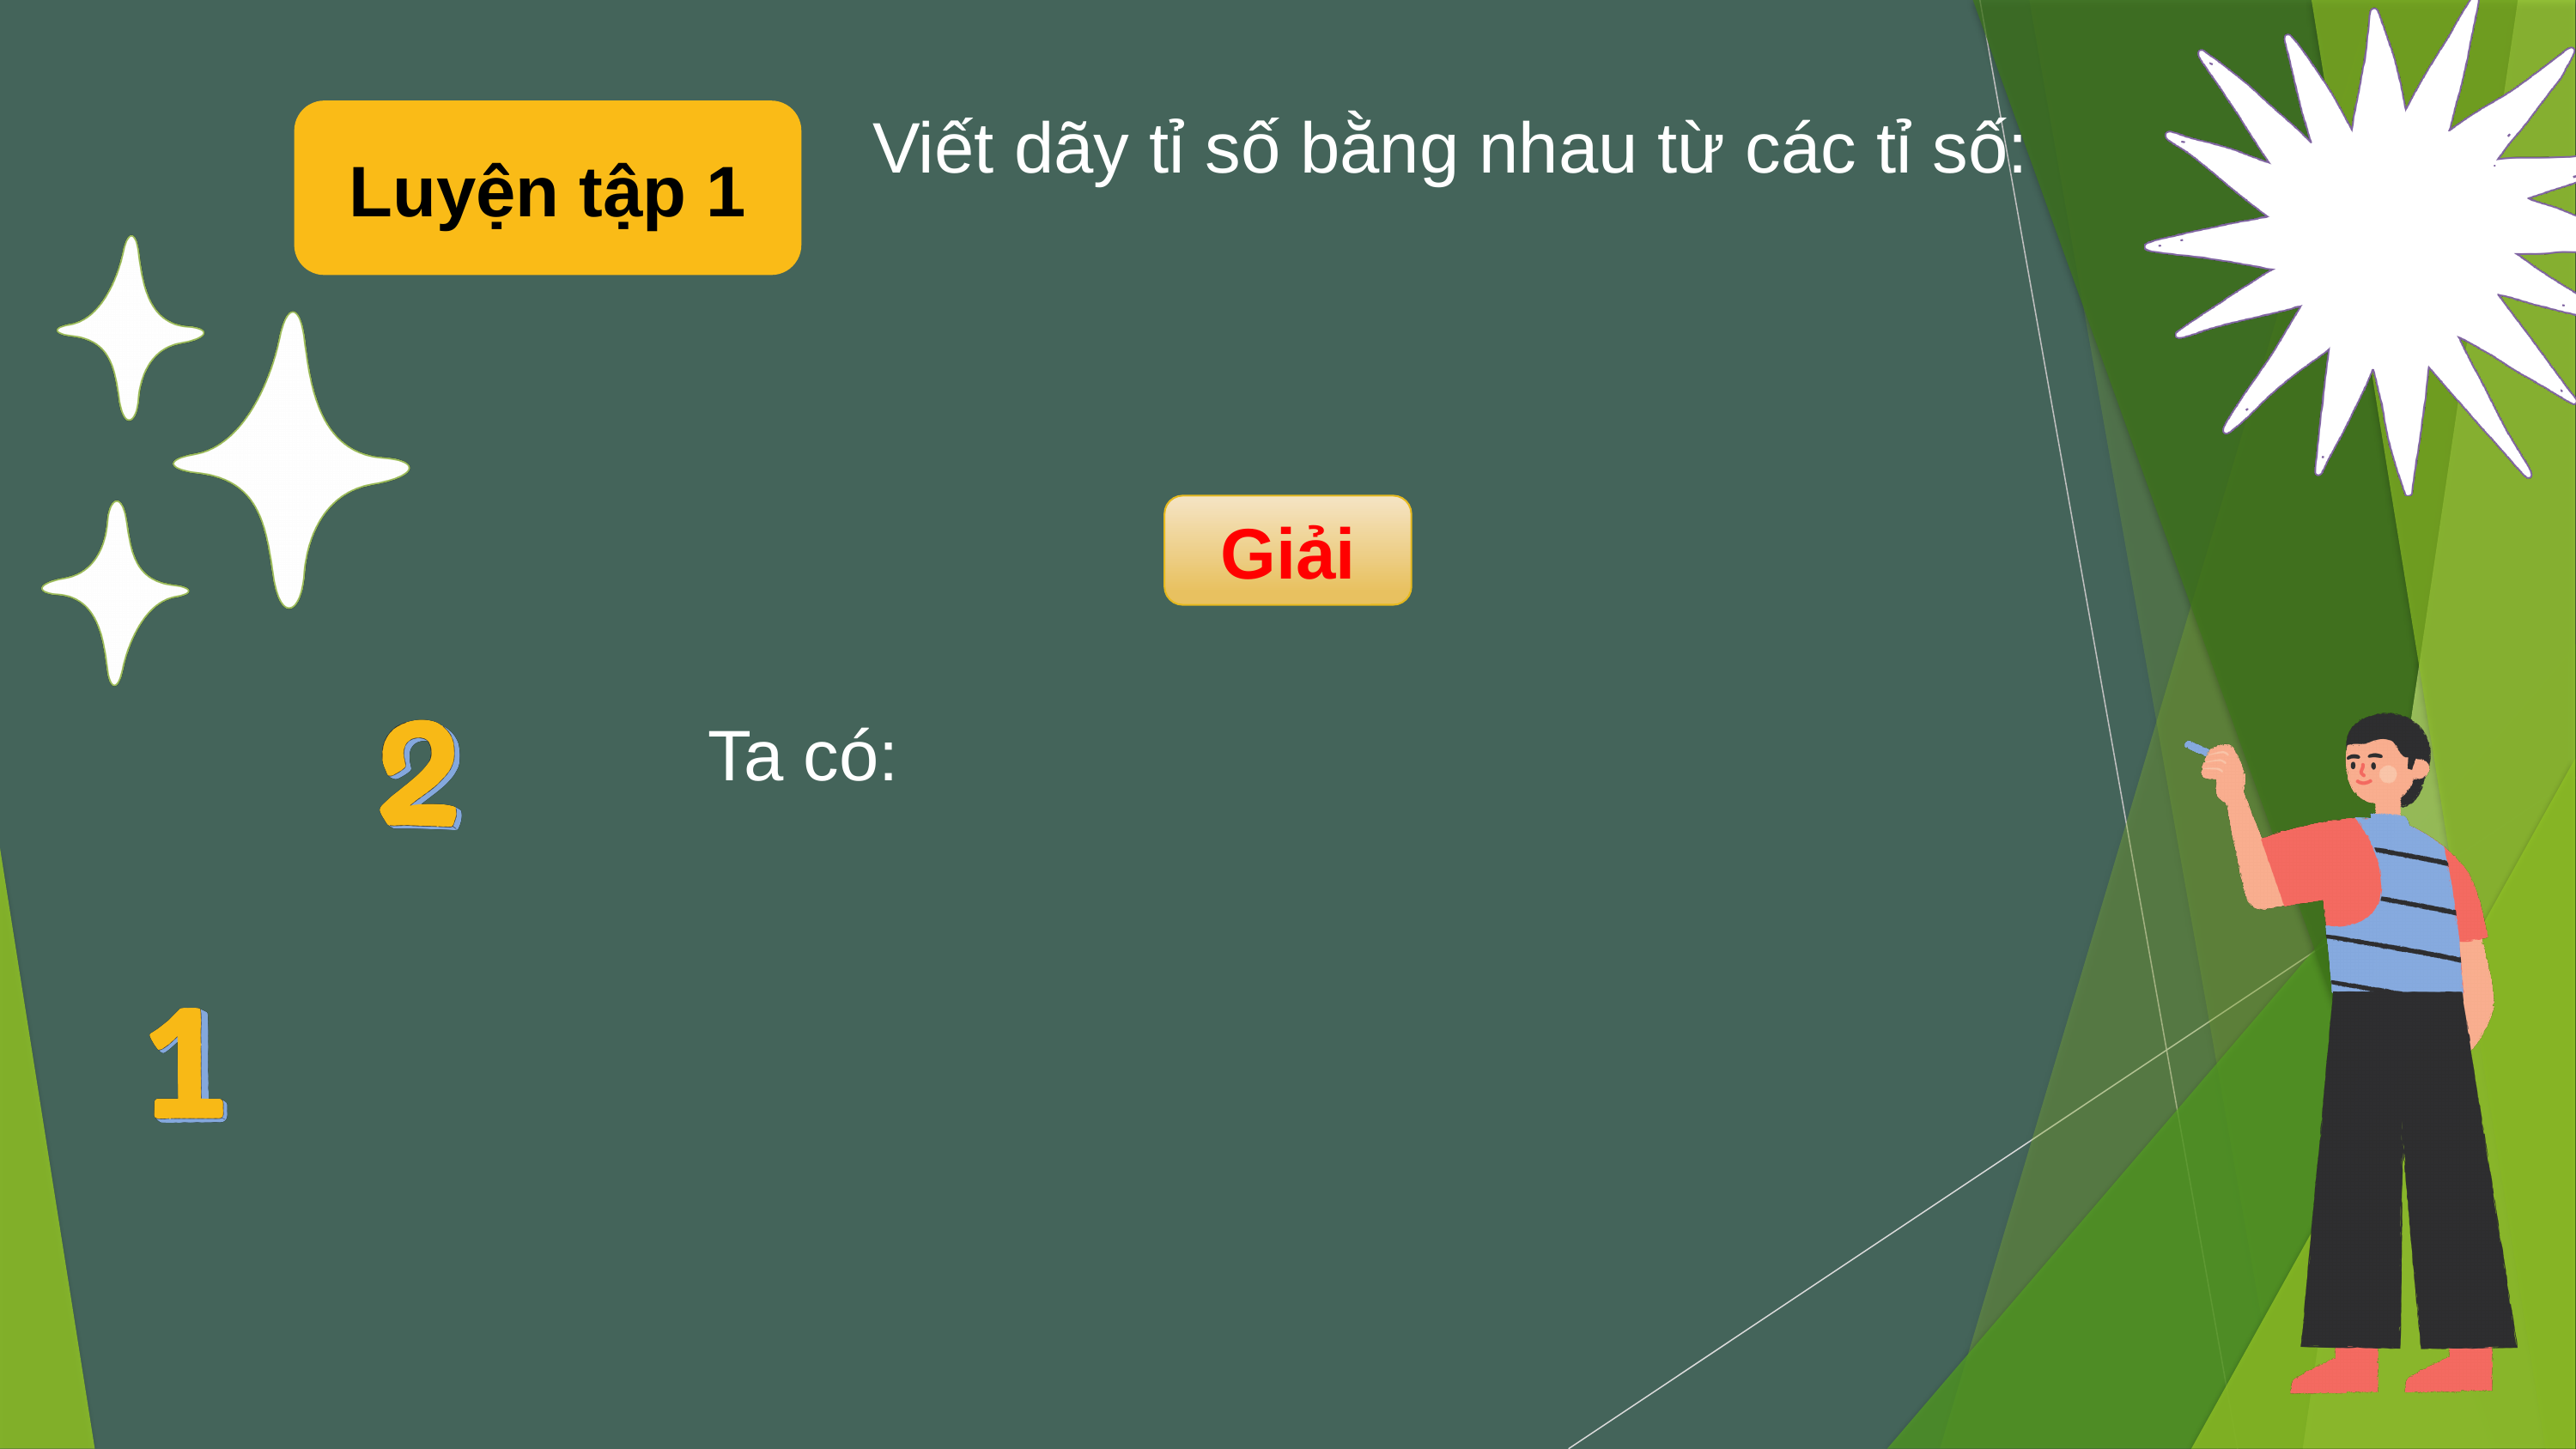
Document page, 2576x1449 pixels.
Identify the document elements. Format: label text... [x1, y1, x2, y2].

picture [149, 1008, 228, 1124]
picture [34, 230, 420, 692]
text_box Luyện tập 1 [294, 100, 802, 276]
picture [380, 719, 462, 830]
picture [2184, 712, 2518, 1395]
text_box Giải [1163, 494, 1413, 606]
picture [2143, 0, 2576, 496]
